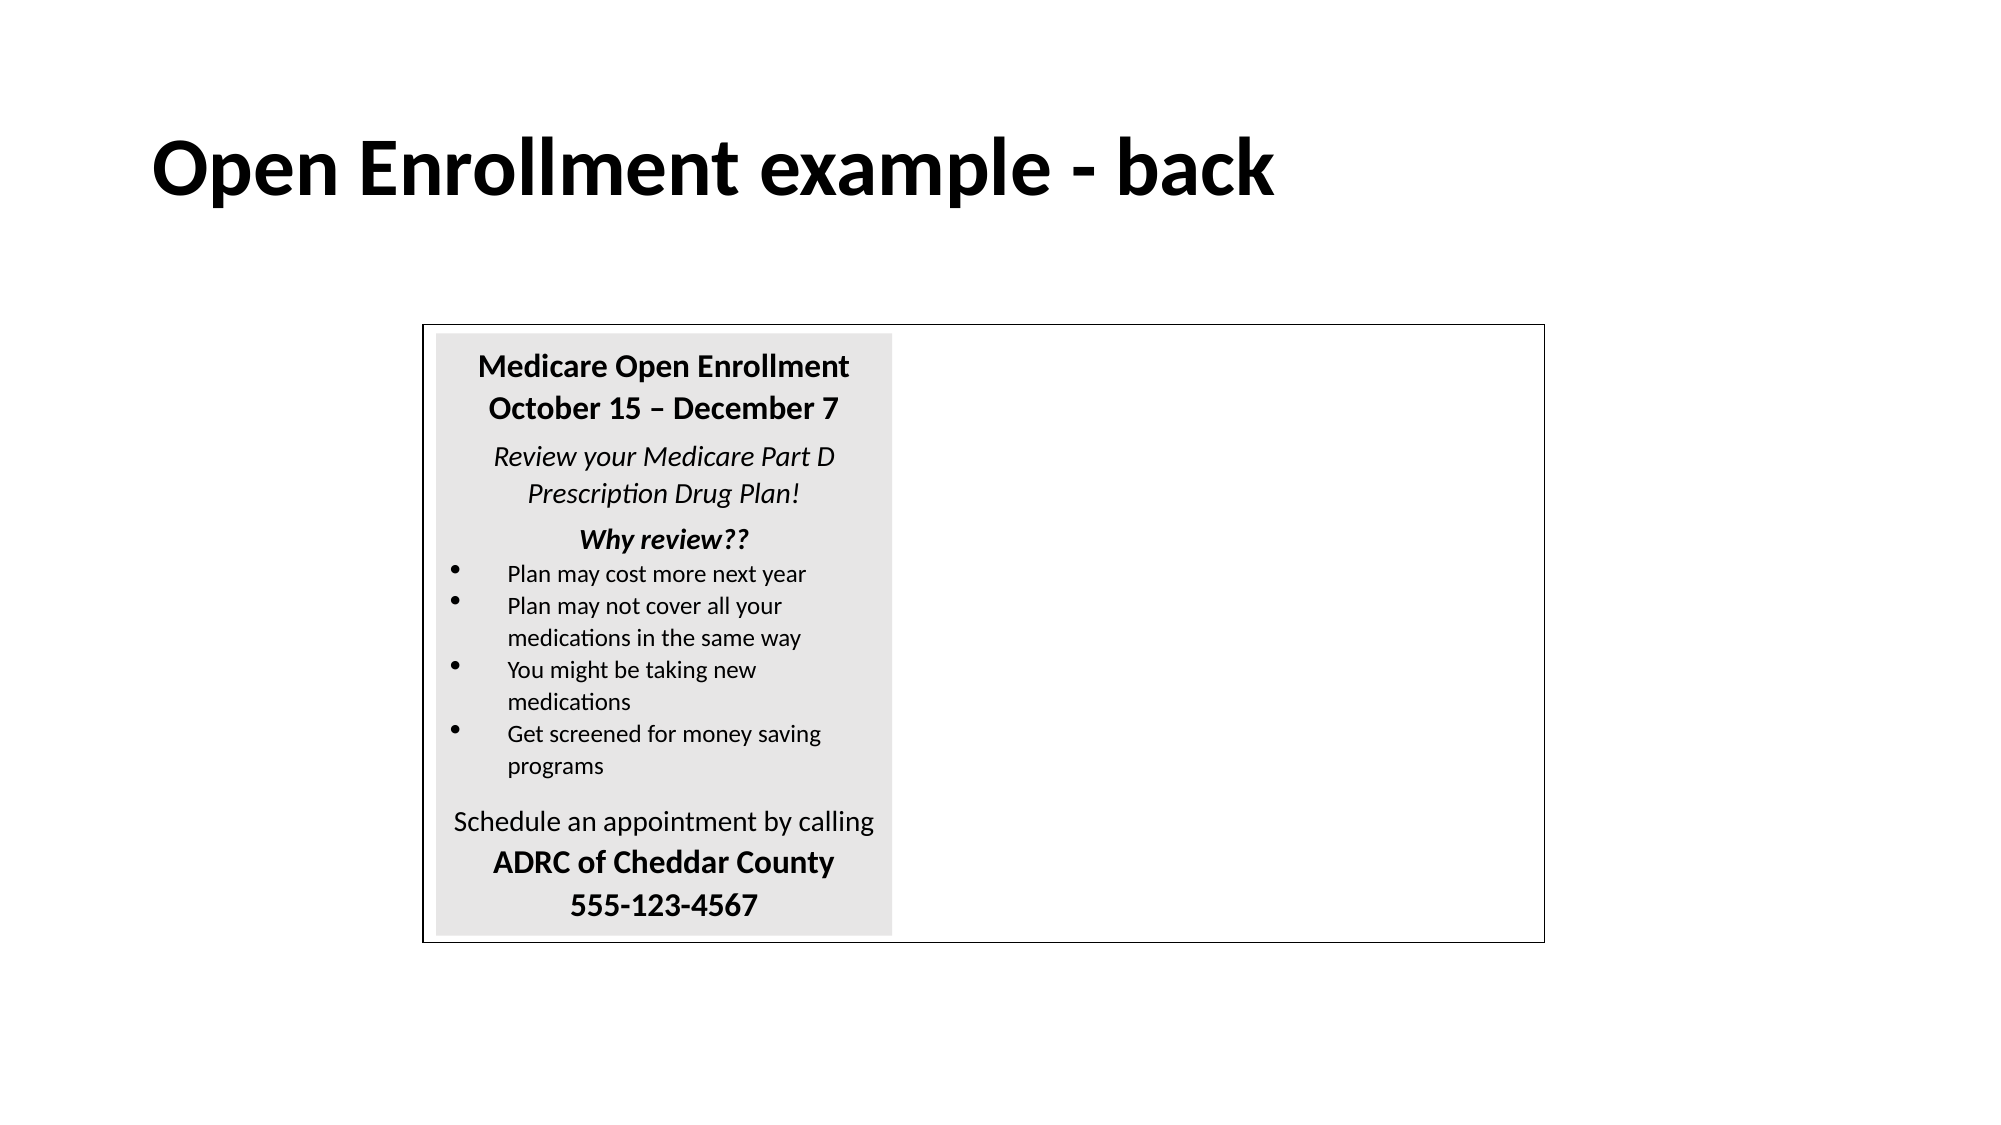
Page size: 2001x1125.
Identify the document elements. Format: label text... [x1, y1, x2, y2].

title Open Enrollment example - back [137, 59, 1863, 278]
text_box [422, 324, 1545, 943]
